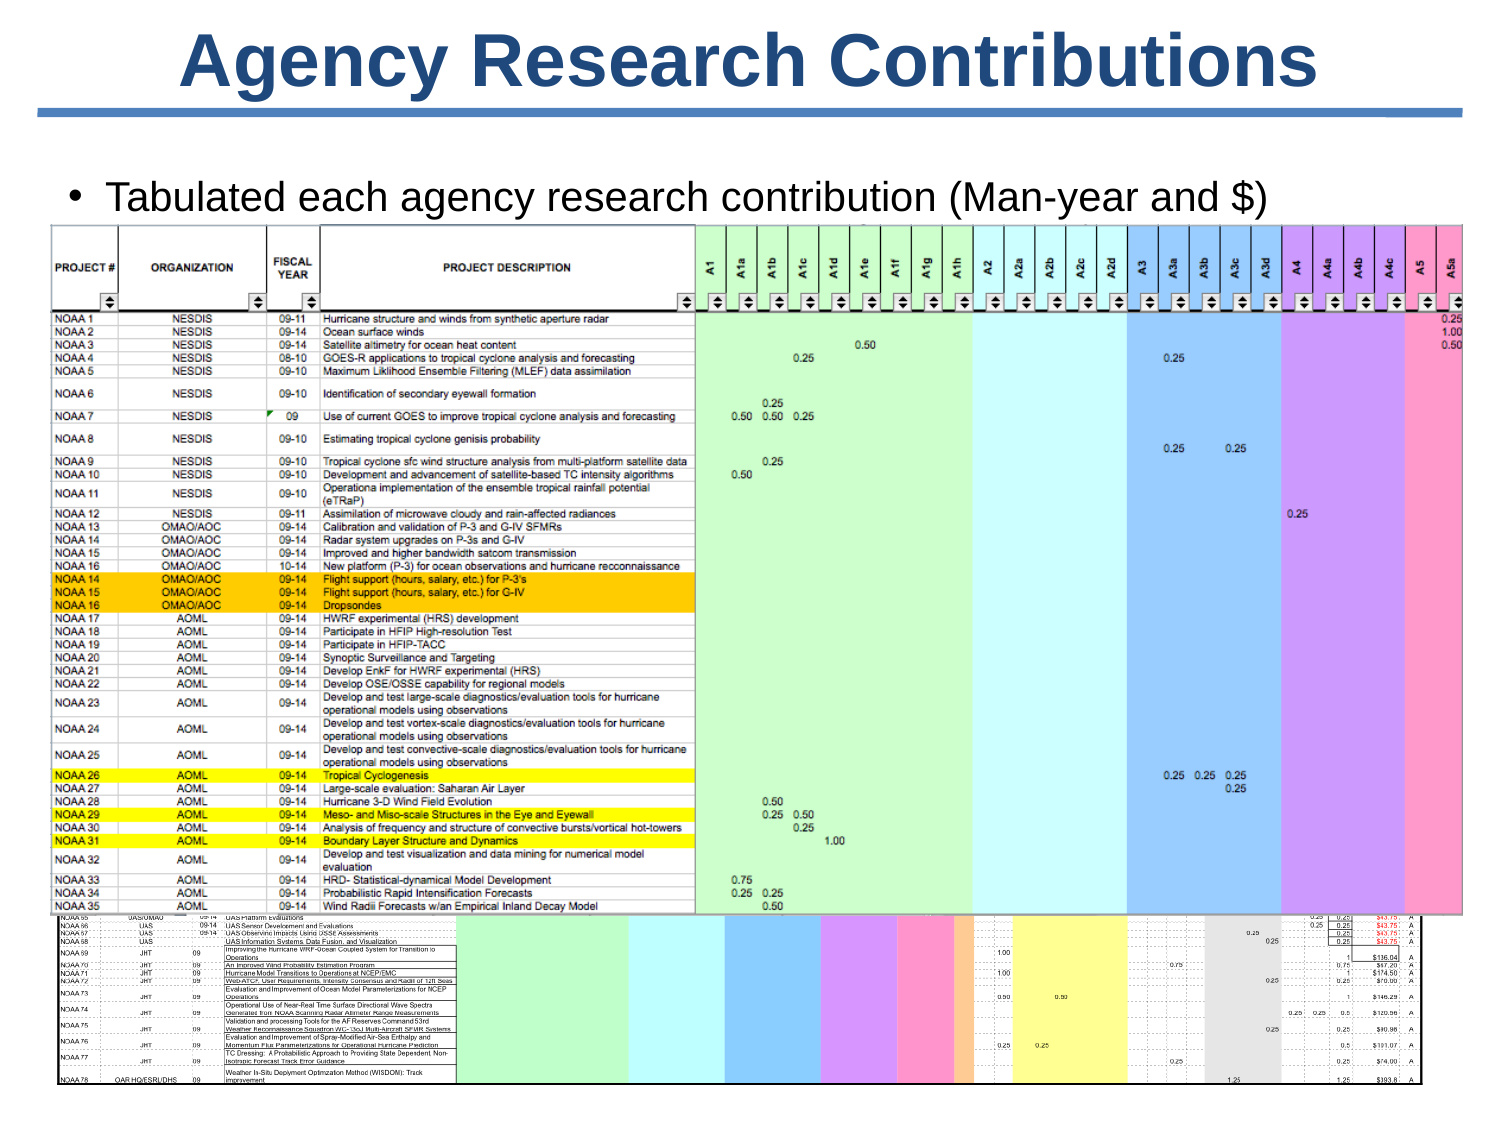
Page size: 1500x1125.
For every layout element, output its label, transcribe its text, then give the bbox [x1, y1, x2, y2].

text_box Tabulated each agency research contribution (Man-year and $) [53, 162, 1285, 222]
text_box Agency Research Contributions [0, 12, 1500, 100]
picture [49, 224, 1463, 1093]
